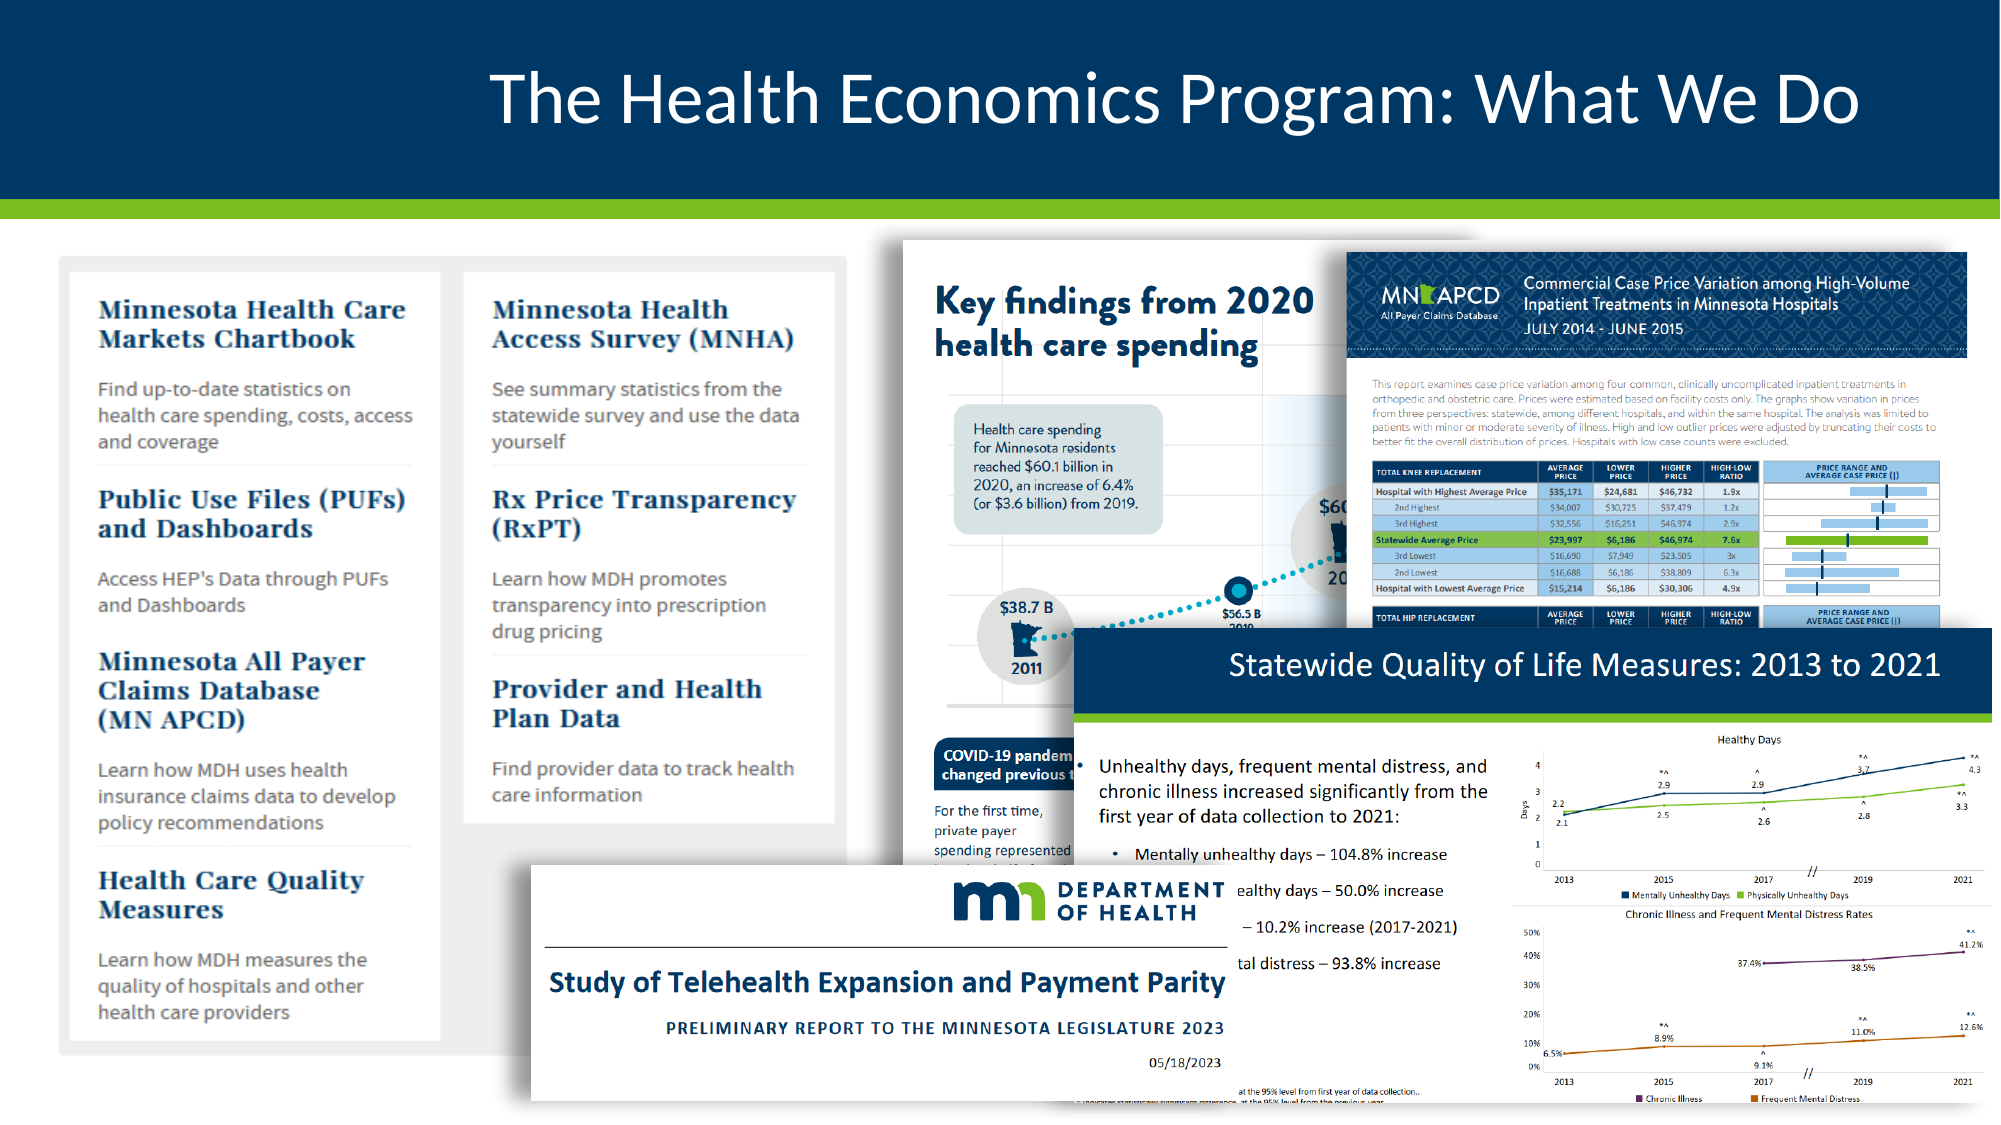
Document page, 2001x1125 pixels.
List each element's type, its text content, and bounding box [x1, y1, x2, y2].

picture [44, 240, 1992, 1103]
title The Health Economics Program: What We Do [137, 0, 1863, 200]
